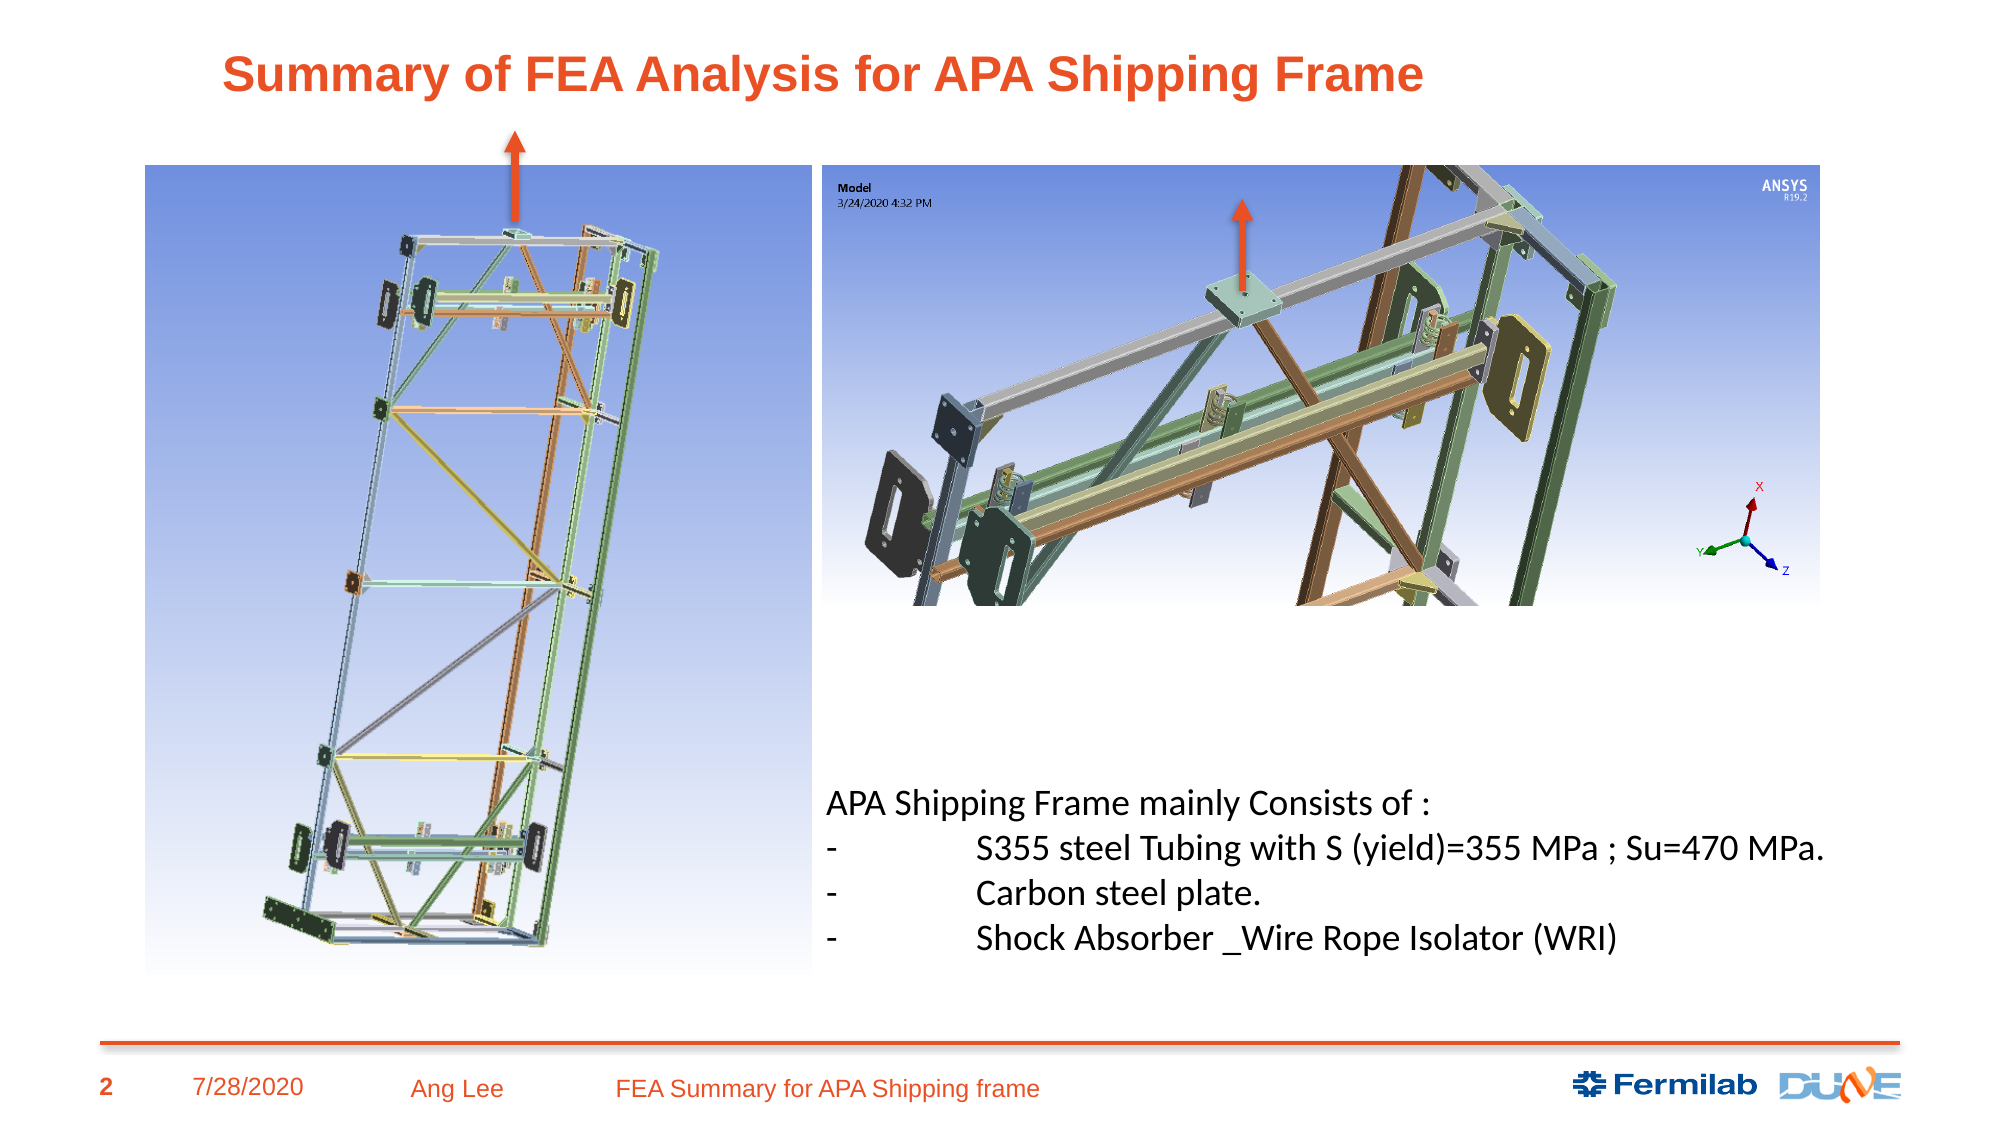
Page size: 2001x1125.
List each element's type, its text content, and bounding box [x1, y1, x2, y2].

slide_number 2 [99, 1074, 193, 1101]
picture [821, 165, 1820, 607]
picture [1778, 1064, 1902, 1104]
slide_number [193, 1074, 410, 1101]
footer Ang Lee FEA Summary for APA Shipping frame [410, 1074, 1481, 1103]
picture [145, 165, 812, 975]
text_box APA Shipping Frame mainly Consists of : - S355 steel Tubing with S (yield)=355 MPa ; Su=470 MPa. - Carbon steel plate. - Shock Absorber _Wire Rope Isolator (WRI) [817, 770, 1855, 965]
text_box Summary of FEA Analysis for APA Shipping Frame [207, 34, 1820, 110]
picture [1573, 1071, 1757, 1097]
